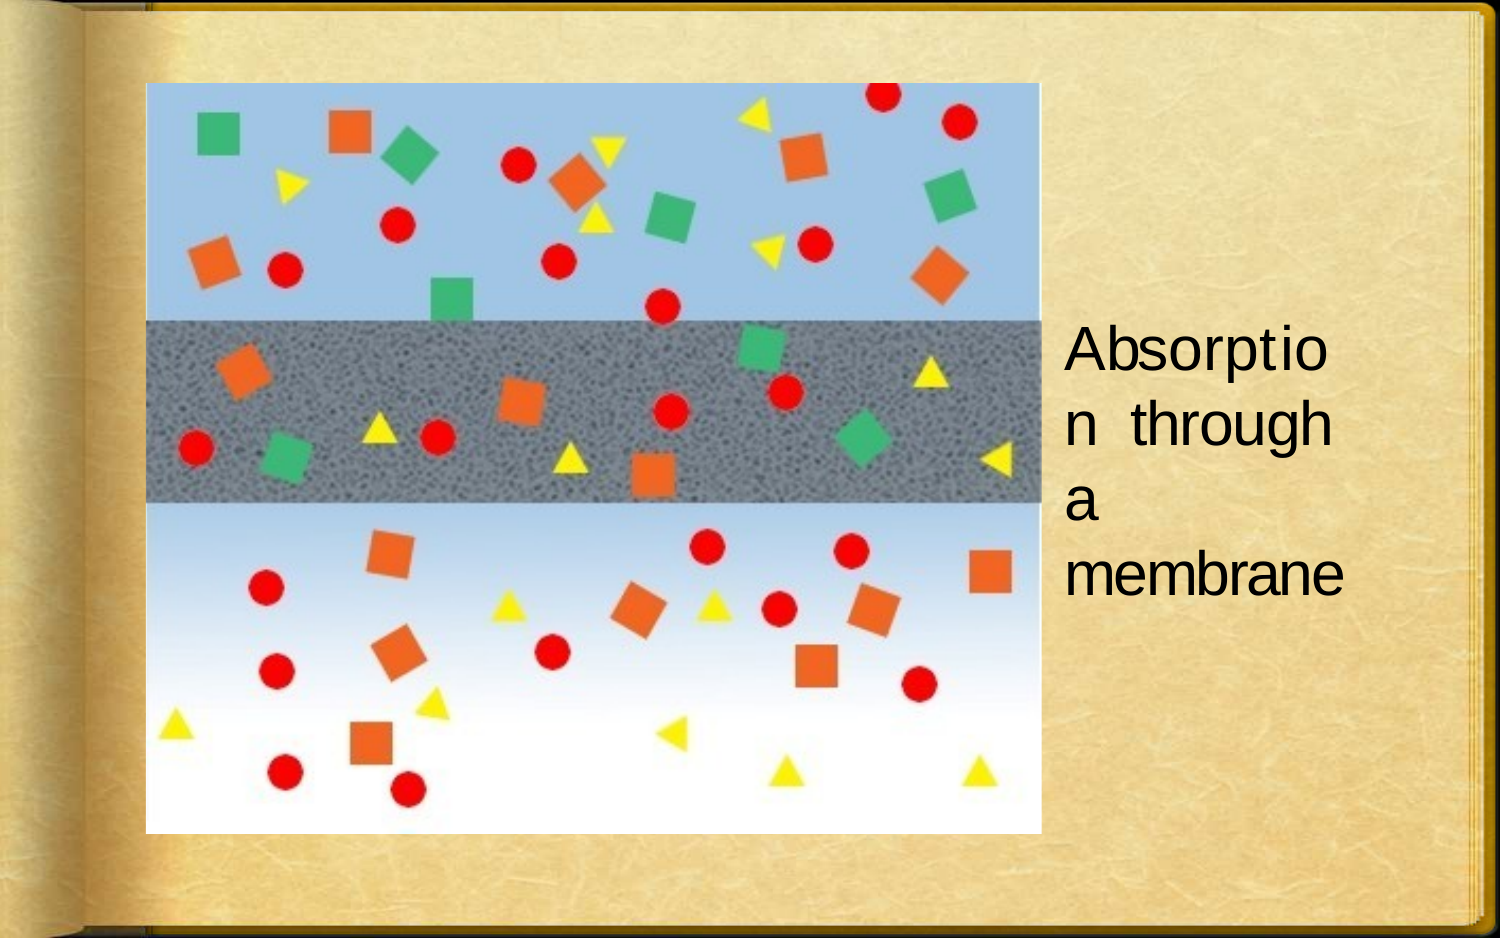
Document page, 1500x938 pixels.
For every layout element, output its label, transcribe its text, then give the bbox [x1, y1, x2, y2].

title Absorption through a membrane [1062, 306, 1348, 609]
text_box [145, 83, 1042, 834]
picture [0, 0, 1500, 938]
